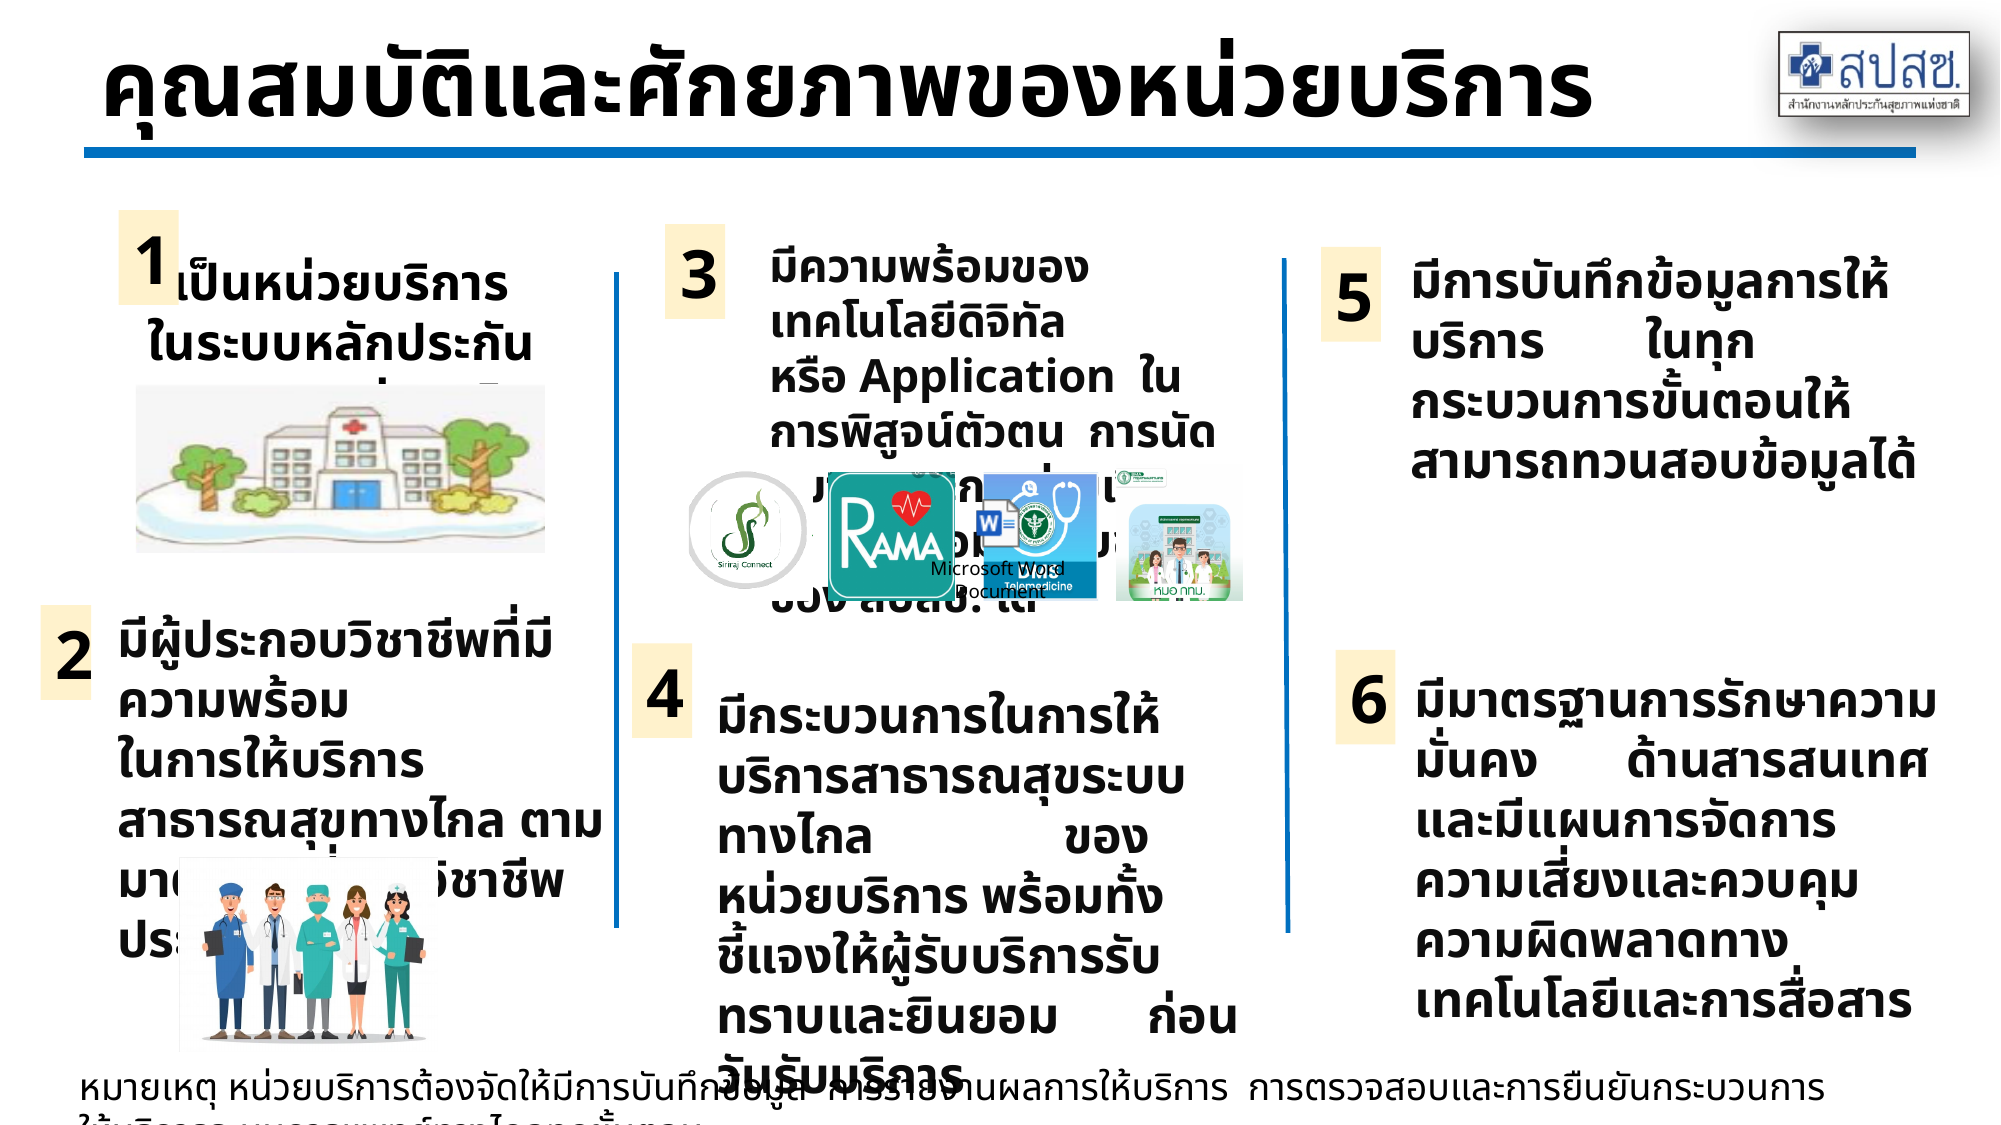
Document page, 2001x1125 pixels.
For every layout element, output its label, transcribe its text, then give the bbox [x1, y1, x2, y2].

text_box หมายเหตุ หน่วยบริการต้องจัดให้มีการบันทึกข้อมูล การรายงานผลการให้บริการ การตรวจสอบและการยืนยันกระบวนการให้บริการระบบการแพทย์ทางไกลทุกขั้นตอน [64, 1055, 1846, 1125]
text_box 5 [1321, 246, 1381, 342]
picture [1778, 31, 1970, 117]
title คุณสมบัติและศักยภาพของหน่วยบริการ [85, 158, 1810, 164]
text_box มีการบันทึกข้อมูลการให้บริการ ในทุกกระบวนการขั้นตอนให้สามารถทวนสอบข้อมูลได้ [1395, 240, 1955, 496]
text_box 2 [40, 605, 92, 700]
picture [688, 468, 813, 601]
text_box 4 [632, 643, 693, 738]
text_box มีกระบวนการในการให้บริการสาธารณสุขระบบทางไกล ของหน่วยบริการ พร้อมทั้งชี้แจงให้ผู้รับบริการรับทราบและยินยอม ก่อนวันรับบริการ [701, 676, 1261, 1055]
picture [828, 472, 956, 601]
title คุณสมบัติและศักยภาพของหน่วยบริการ [85, 10, 1918, 147]
text_box มีมาตรฐานการรักษาความมั่นคง ด้านสารสนเทศและมีแผนการจัดการความเสี่ยงและควบคุมความผิดพลาดทางเทคโนโลยีและการสื่อสาร [1400, 660, 1960, 1035]
picture [1116, 464, 1244, 601]
text_box 3 [665, 224, 726, 319]
picture [178, 857, 438, 1052]
picture [983, 472, 1099, 601]
text_box มีผู้ประกอบวิชาชีพที่มีความพร้อม ในการให้บริการสาธารณสุขทางไกล ตามมาตรฐานที่สภาวิชาชีพประกาศกำหนด [102, 599, 630, 975]
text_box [1284, 258, 1288, 933]
text_box 6 [1335, 649, 1396, 745]
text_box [924, 498, 1075, 626]
text_box เป็นหน่วยบริการ ในระบบหลักประกันสุขภาพแห่งชาติ [66, 243, 616, 439]
text_box มีความพร้อมของเทคโนโลยีดิจิทัล หรือ Application ในการพิสูจน์ตัวตน การนัดหมาย และการจ่ายเงิน ที่เชื่อมต่อกับข้อมูลของ สปสช. ได้ [754, 229, 1244, 630]
text_box 1 [118, 210, 179, 305]
picture [135, 384, 545, 553]
